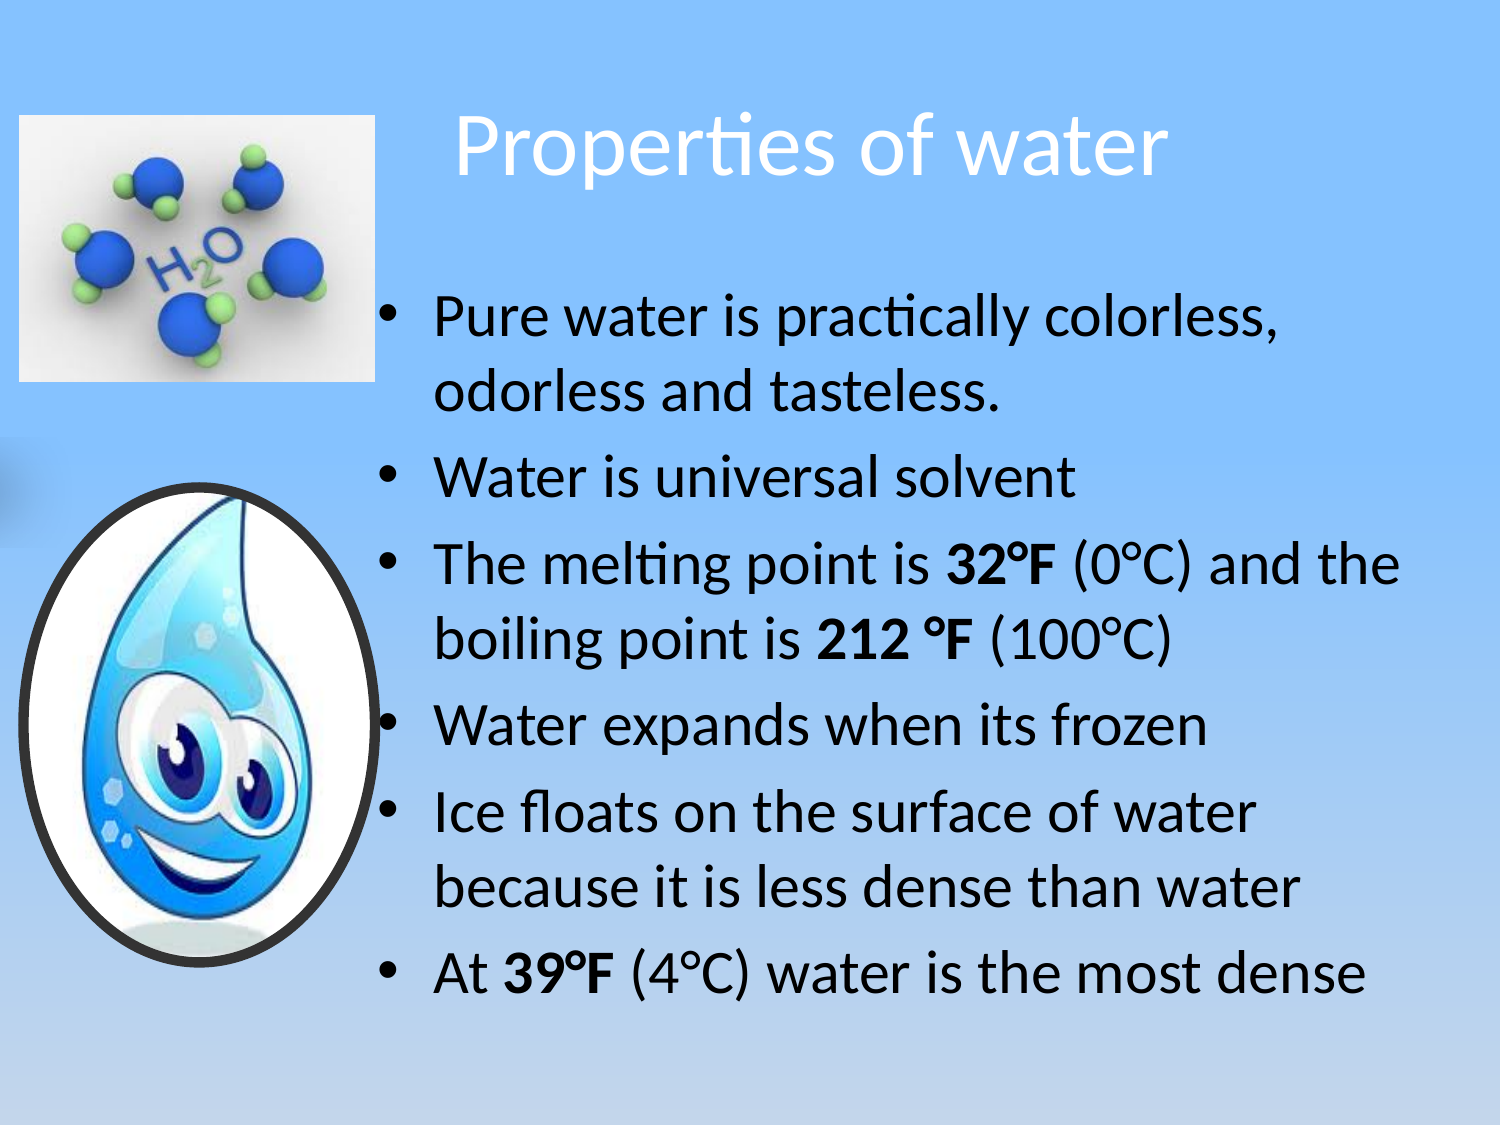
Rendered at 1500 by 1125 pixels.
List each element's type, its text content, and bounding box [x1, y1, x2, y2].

picture [19, 114, 376, 382]
list Pure water is practically colorless, odorless and tasteless. Water is universal solvent The melting point is 32°F (0°C) and the boiling point is 212 °F (100°C) Water expands when its frozen Ice floats on the surface of water because it is less dense than water At 39°F (4°C) water is the most dense [362, 267, 1438, 1025]
title Properties of water [75, 45, 1425, 233]
picture [23, 487, 376, 963]
